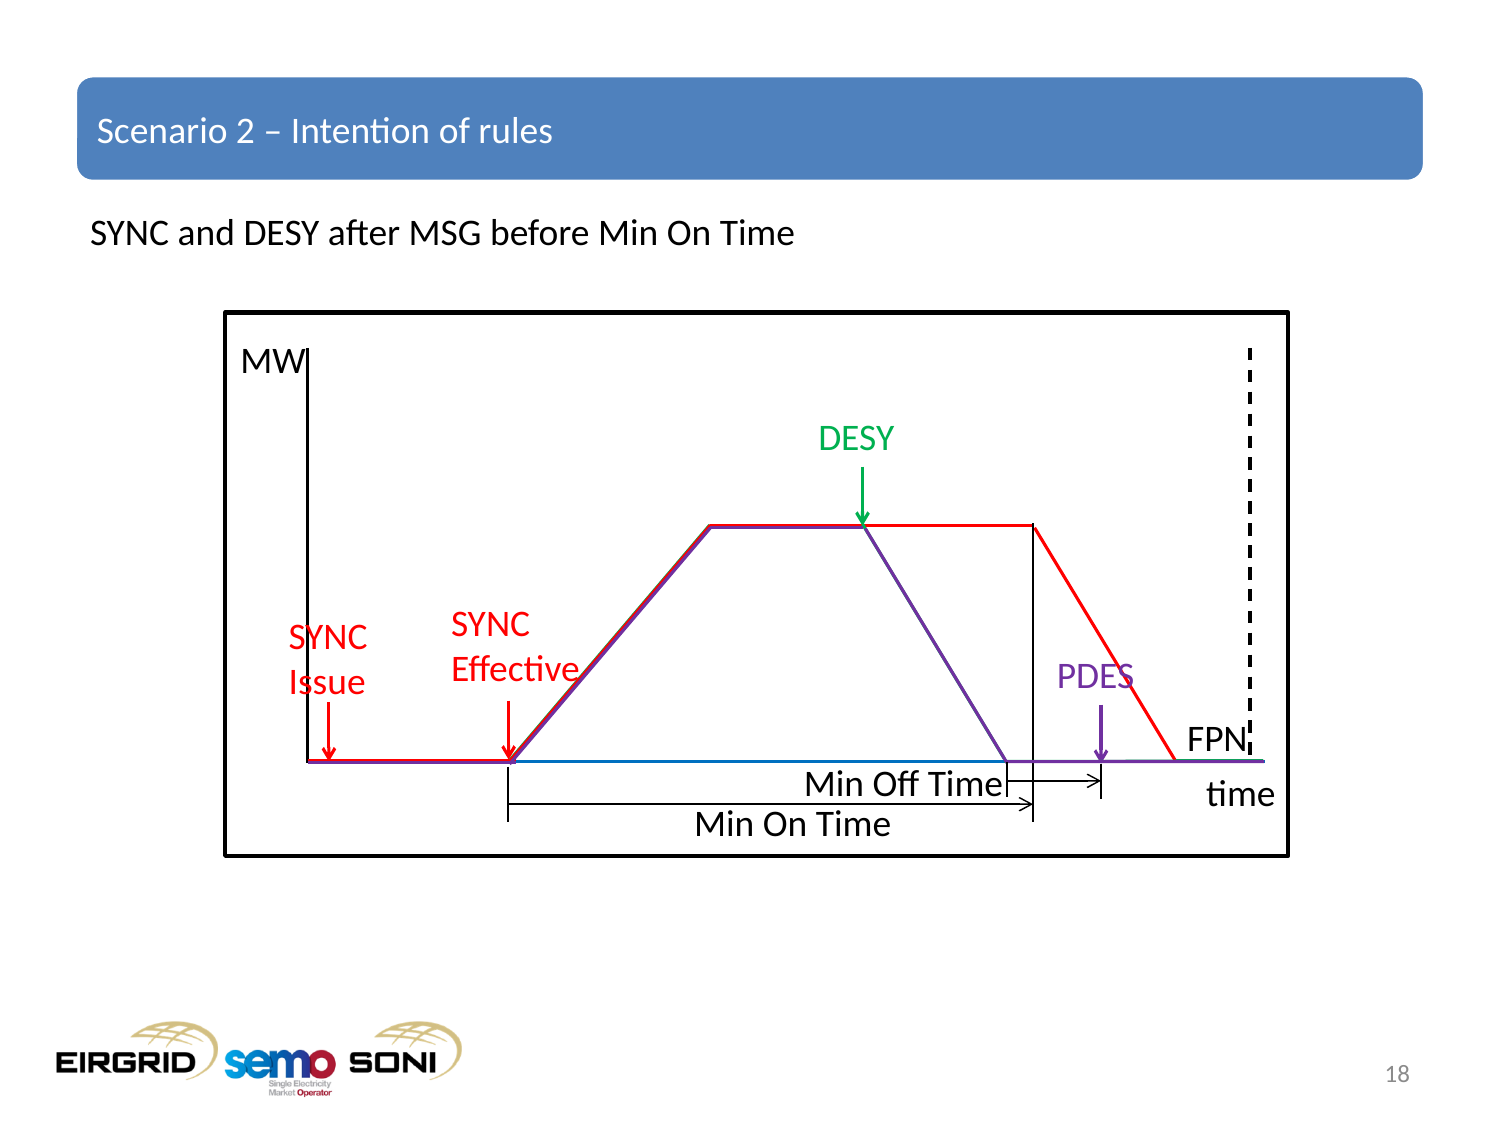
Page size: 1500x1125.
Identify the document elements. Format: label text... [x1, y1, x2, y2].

list SYNC and DESY after MSG before Min On Time [75, 200, 1425, 943]
slide_number 18 [1074, 1042, 1425, 1103]
picture [37, 1015, 485, 1100]
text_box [862, 523, 1005, 527]
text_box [864, 528, 1008, 764]
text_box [74, 75, 1426, 183]
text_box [509, 527, 711, 765]
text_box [224, 312, 1292, 857]
